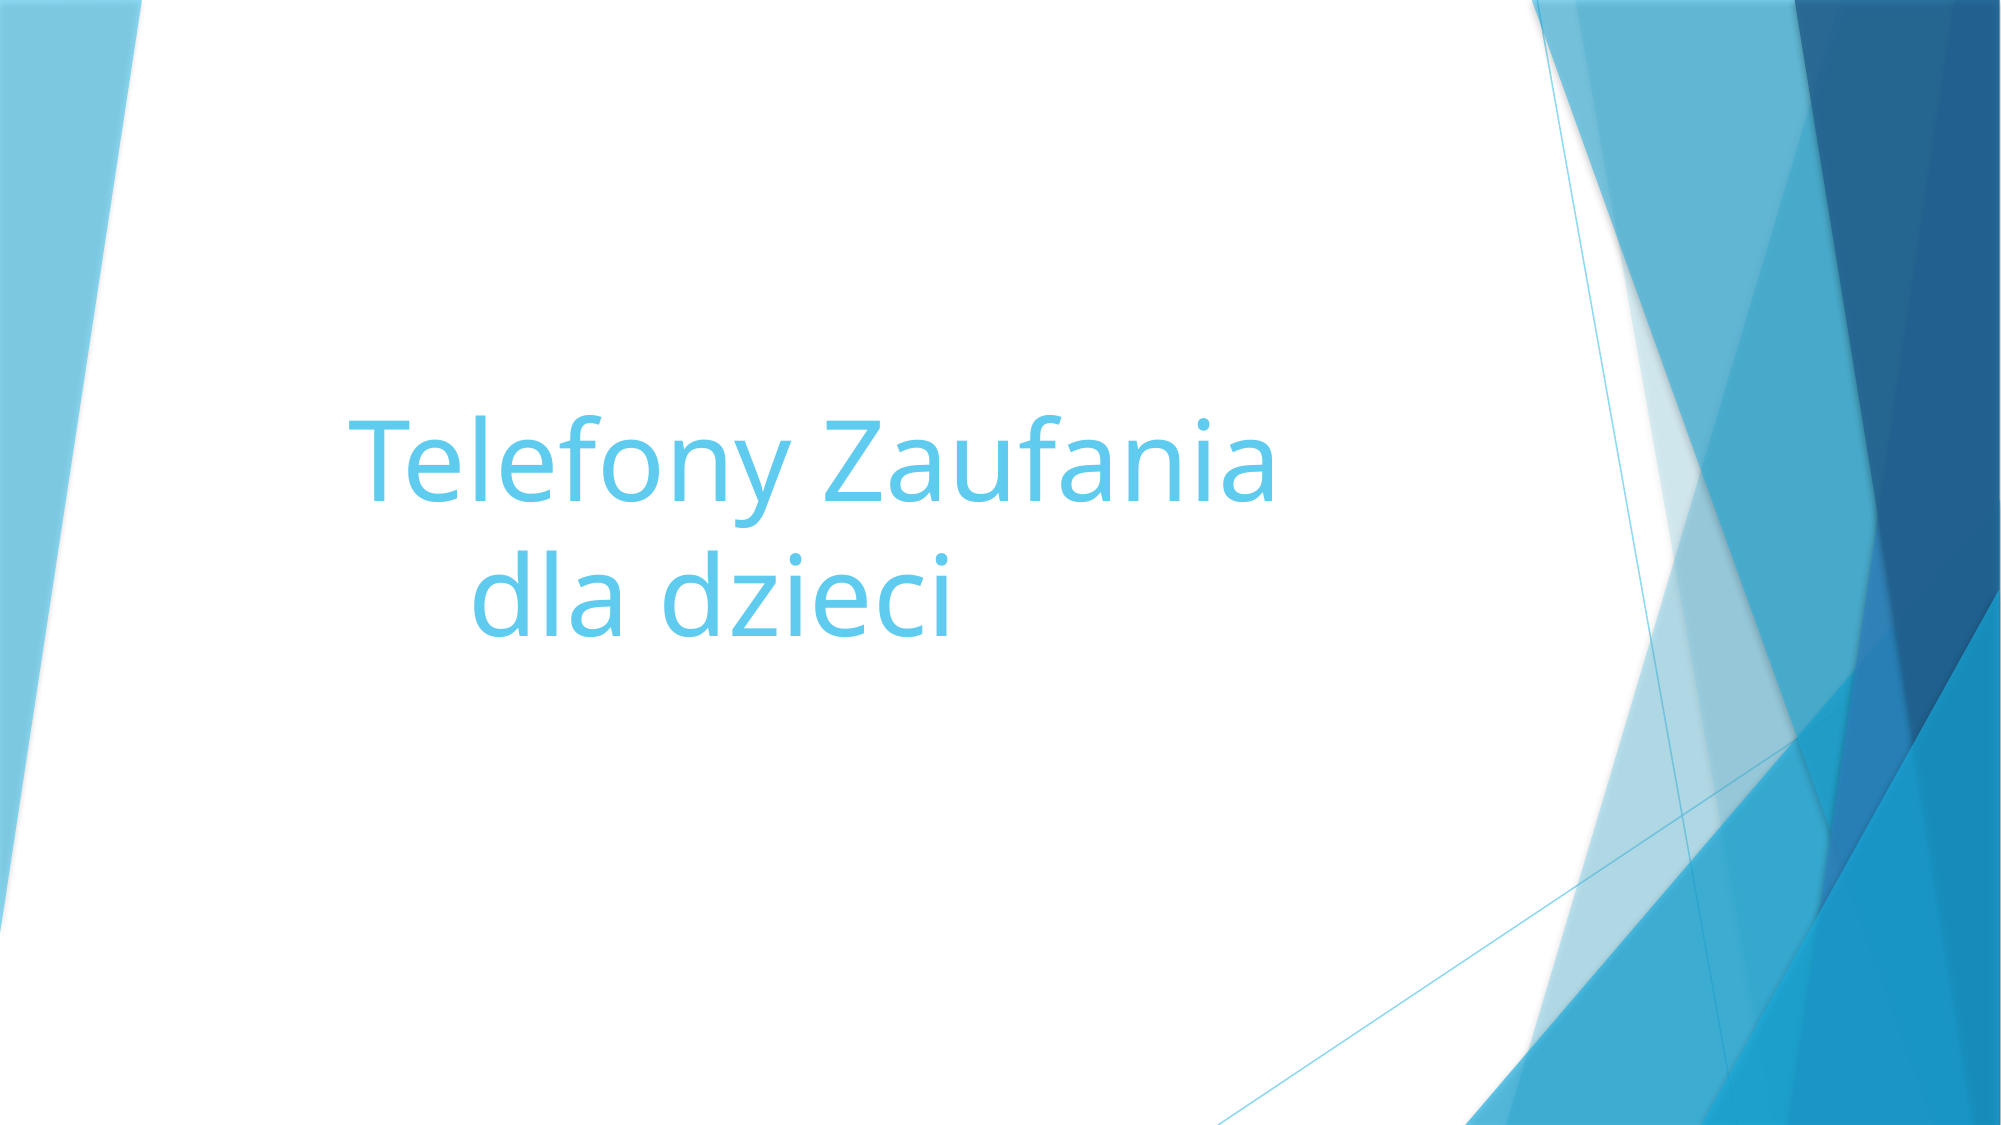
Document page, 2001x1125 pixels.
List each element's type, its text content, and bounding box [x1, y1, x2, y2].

title Telefony Zaufania dla dzieci [134, 396, 1409, 667]
